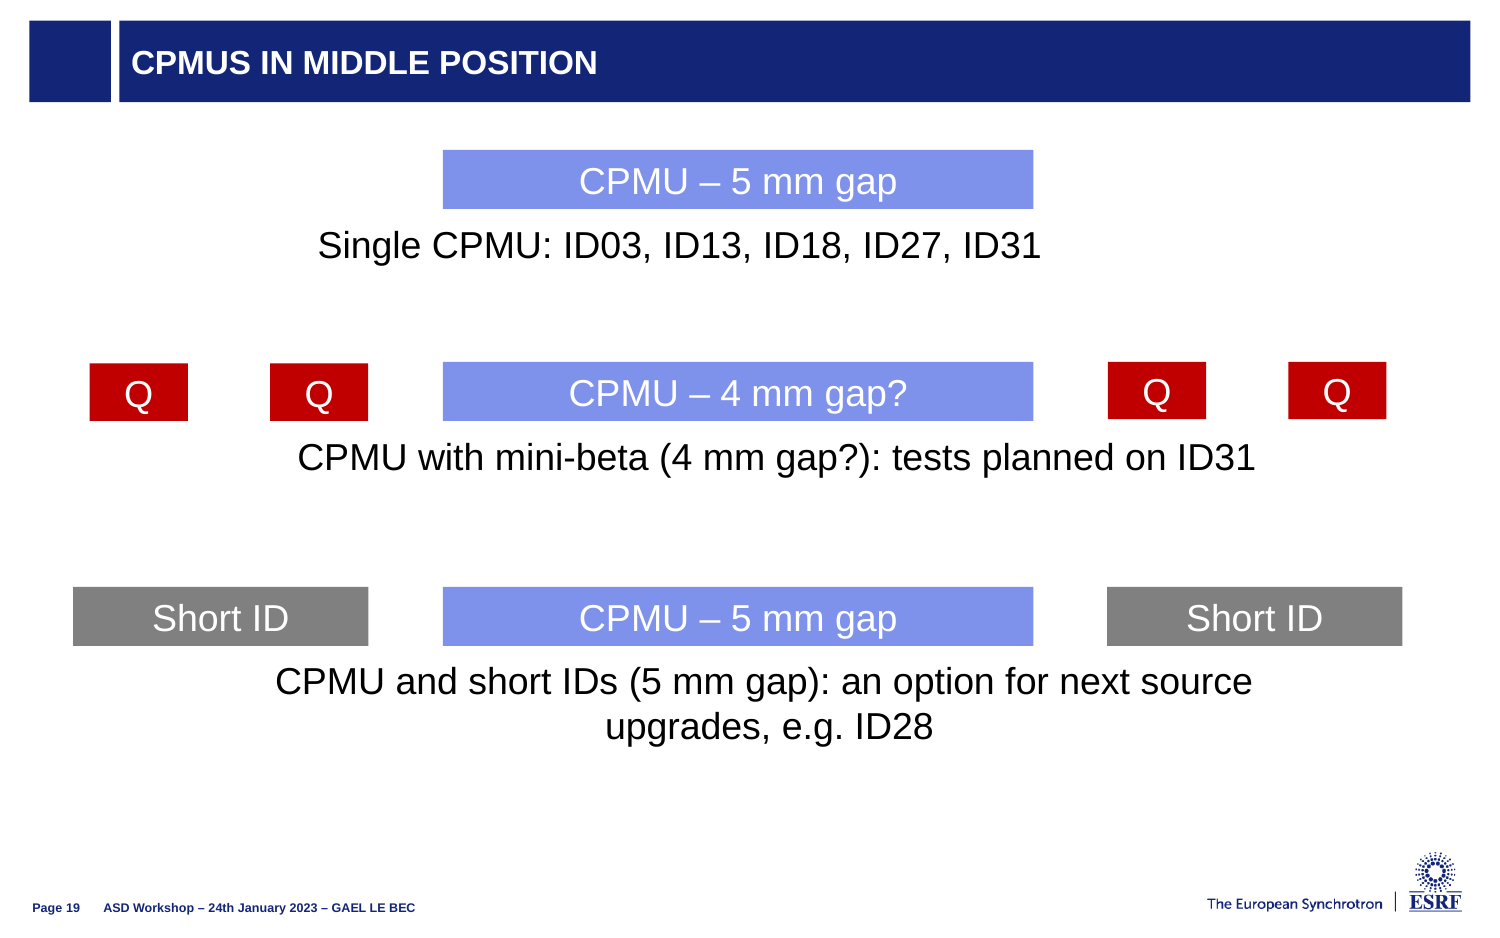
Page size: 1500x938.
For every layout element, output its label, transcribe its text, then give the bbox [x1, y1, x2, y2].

text_box Q [1286, 360, 1388, 421]
picture [1175, 831, 1500, 938]
text_box CPMU – 4 mm gap? [441, 360, 1035, 423]
text_box CPMU – 5 mm gap [441, 148, 1035, 211]
text_box Single CPMU: ID03, ID13, ID18, ID27, ID31 [303, 213, 1058, 274]
footer ASD Workshop – 24th January 2023 – GAEL LE BEC [103, 886, 1108, 916]
text_box Q [268, 361, 370, 423]
text_box CPMU and short IDs (5 mm gap): an option for next source upgrades, e.g. ID28 [260, 649, 1279, 755]
title CPMUs in middle position [119, 20, 1471, 103]
text_box Q [1106, 360, 1208, 421]
slide_number Page 19 [32, 886, 101, 916]
text_box Short ID [71, 585, 371, 648]
text_box Q [88, 361, 190, 423]
text_box CPMU with mini-beta (4 mm gap?): tests planned on ID31 [282, 425, 1272, 486]
text_box CPMU – 5 mm gap [441, 585, 1035, 648]
text_box Short ID [1105, 585, 1405, 648]
